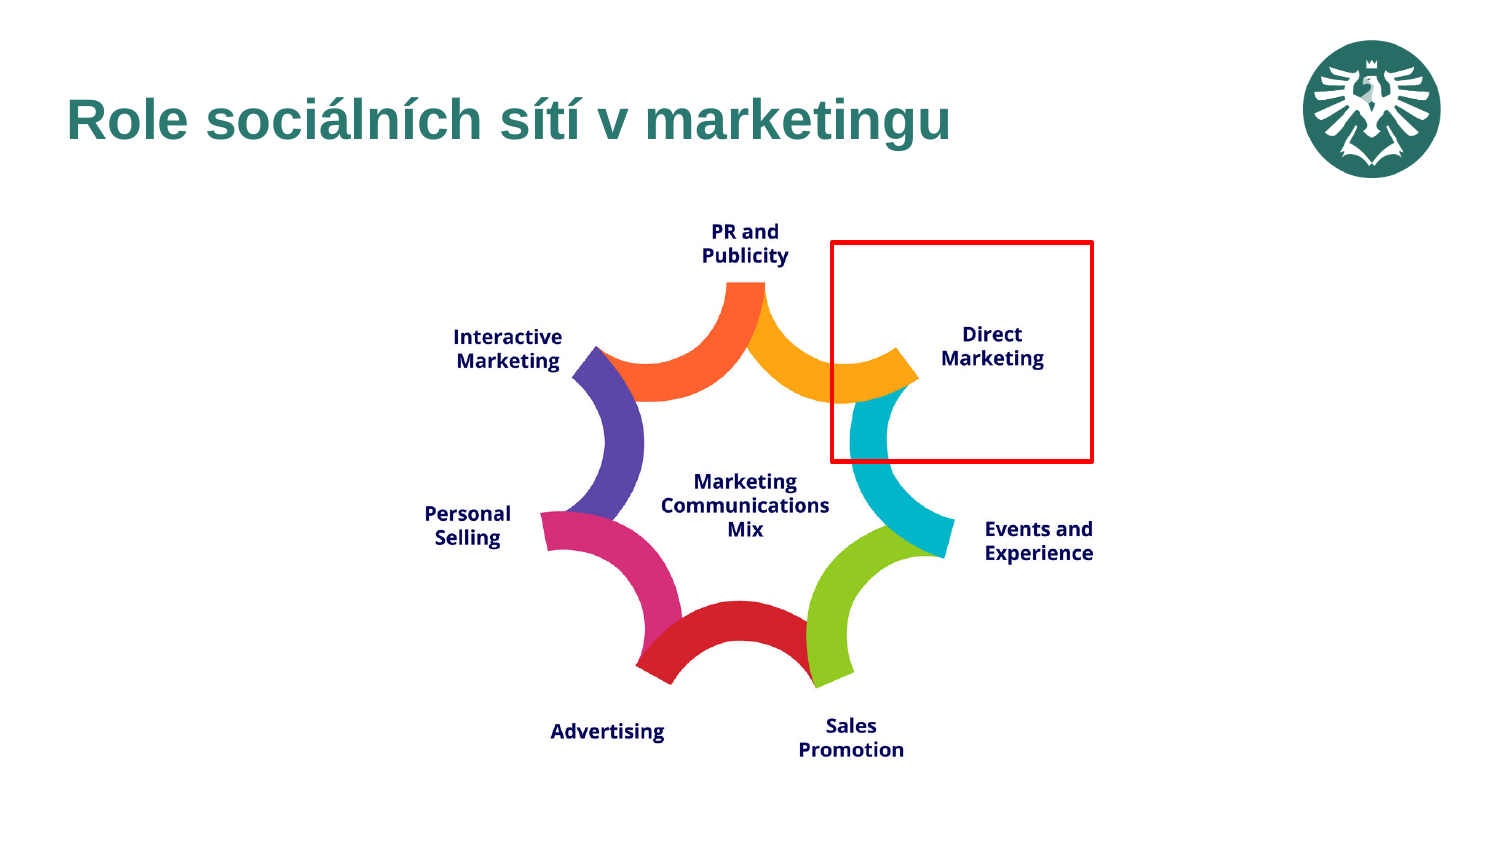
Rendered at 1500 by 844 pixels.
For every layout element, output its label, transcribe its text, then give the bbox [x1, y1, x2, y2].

title Role sociálních sítí v marketingu [51, 72, 1288, 167]
picture [1293, 33, 1450, 190]
picture [395, 178, 1123, 785]
